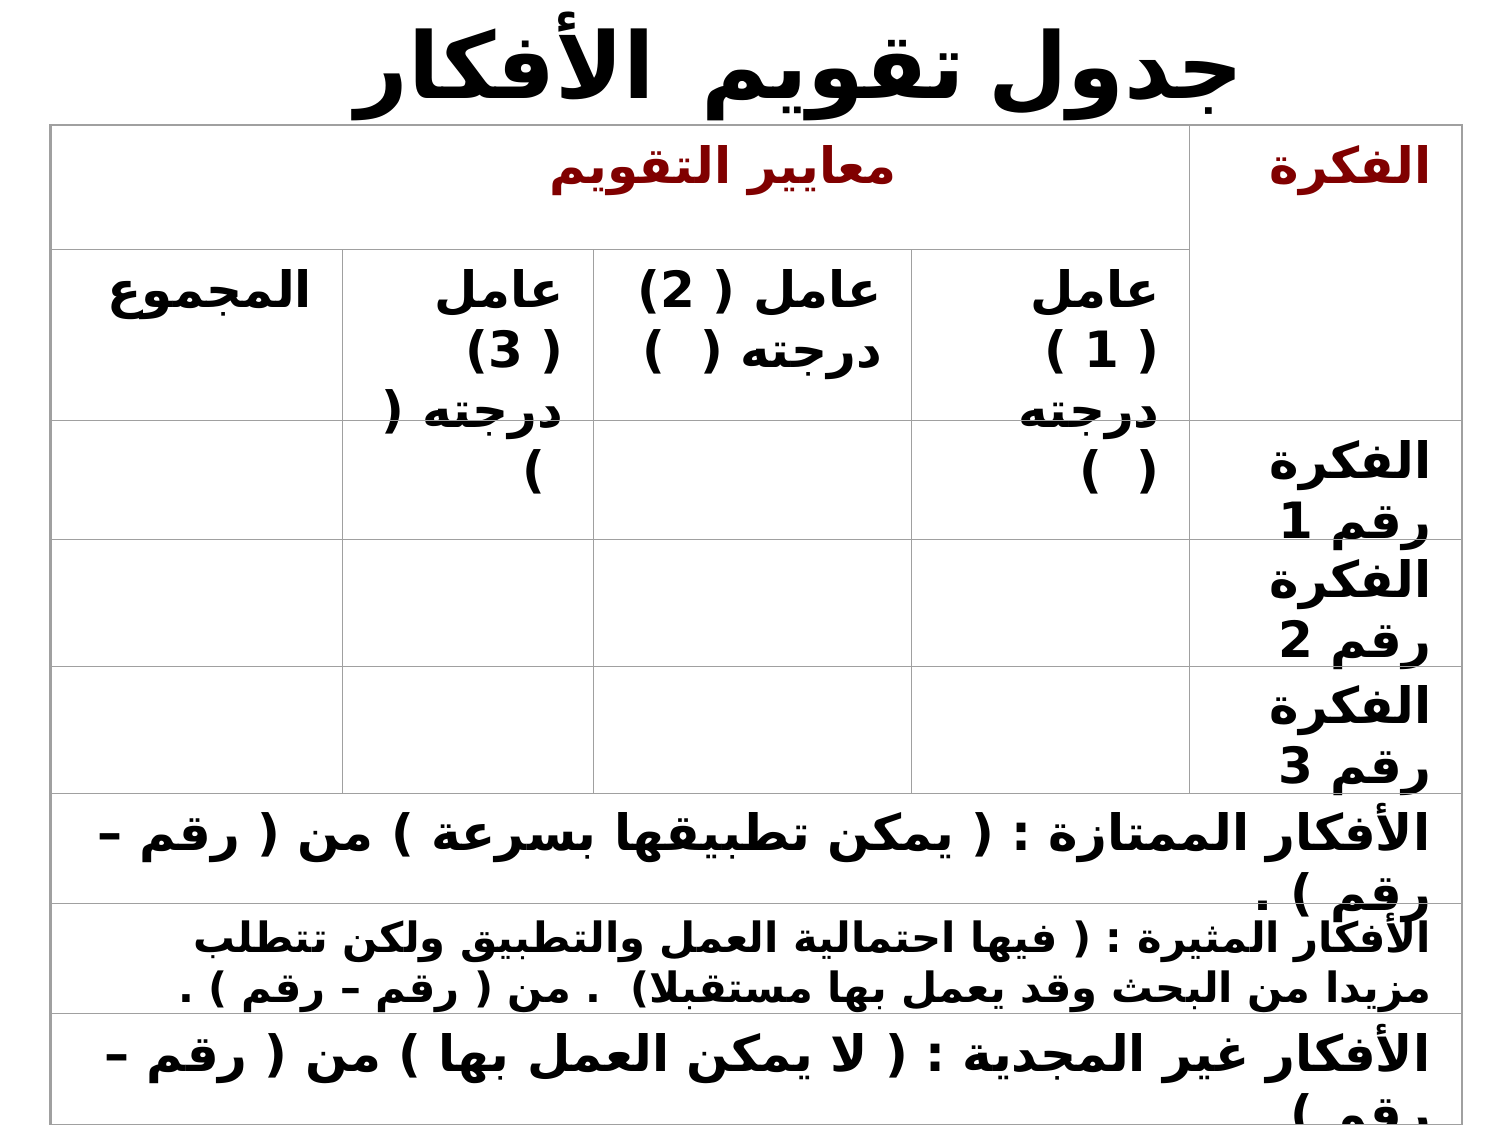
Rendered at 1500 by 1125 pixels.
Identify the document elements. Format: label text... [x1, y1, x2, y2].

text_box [49, 124, 1463, 1125]
text_box جدول تقويم الأفكار [300, 0, 1313, 123]
